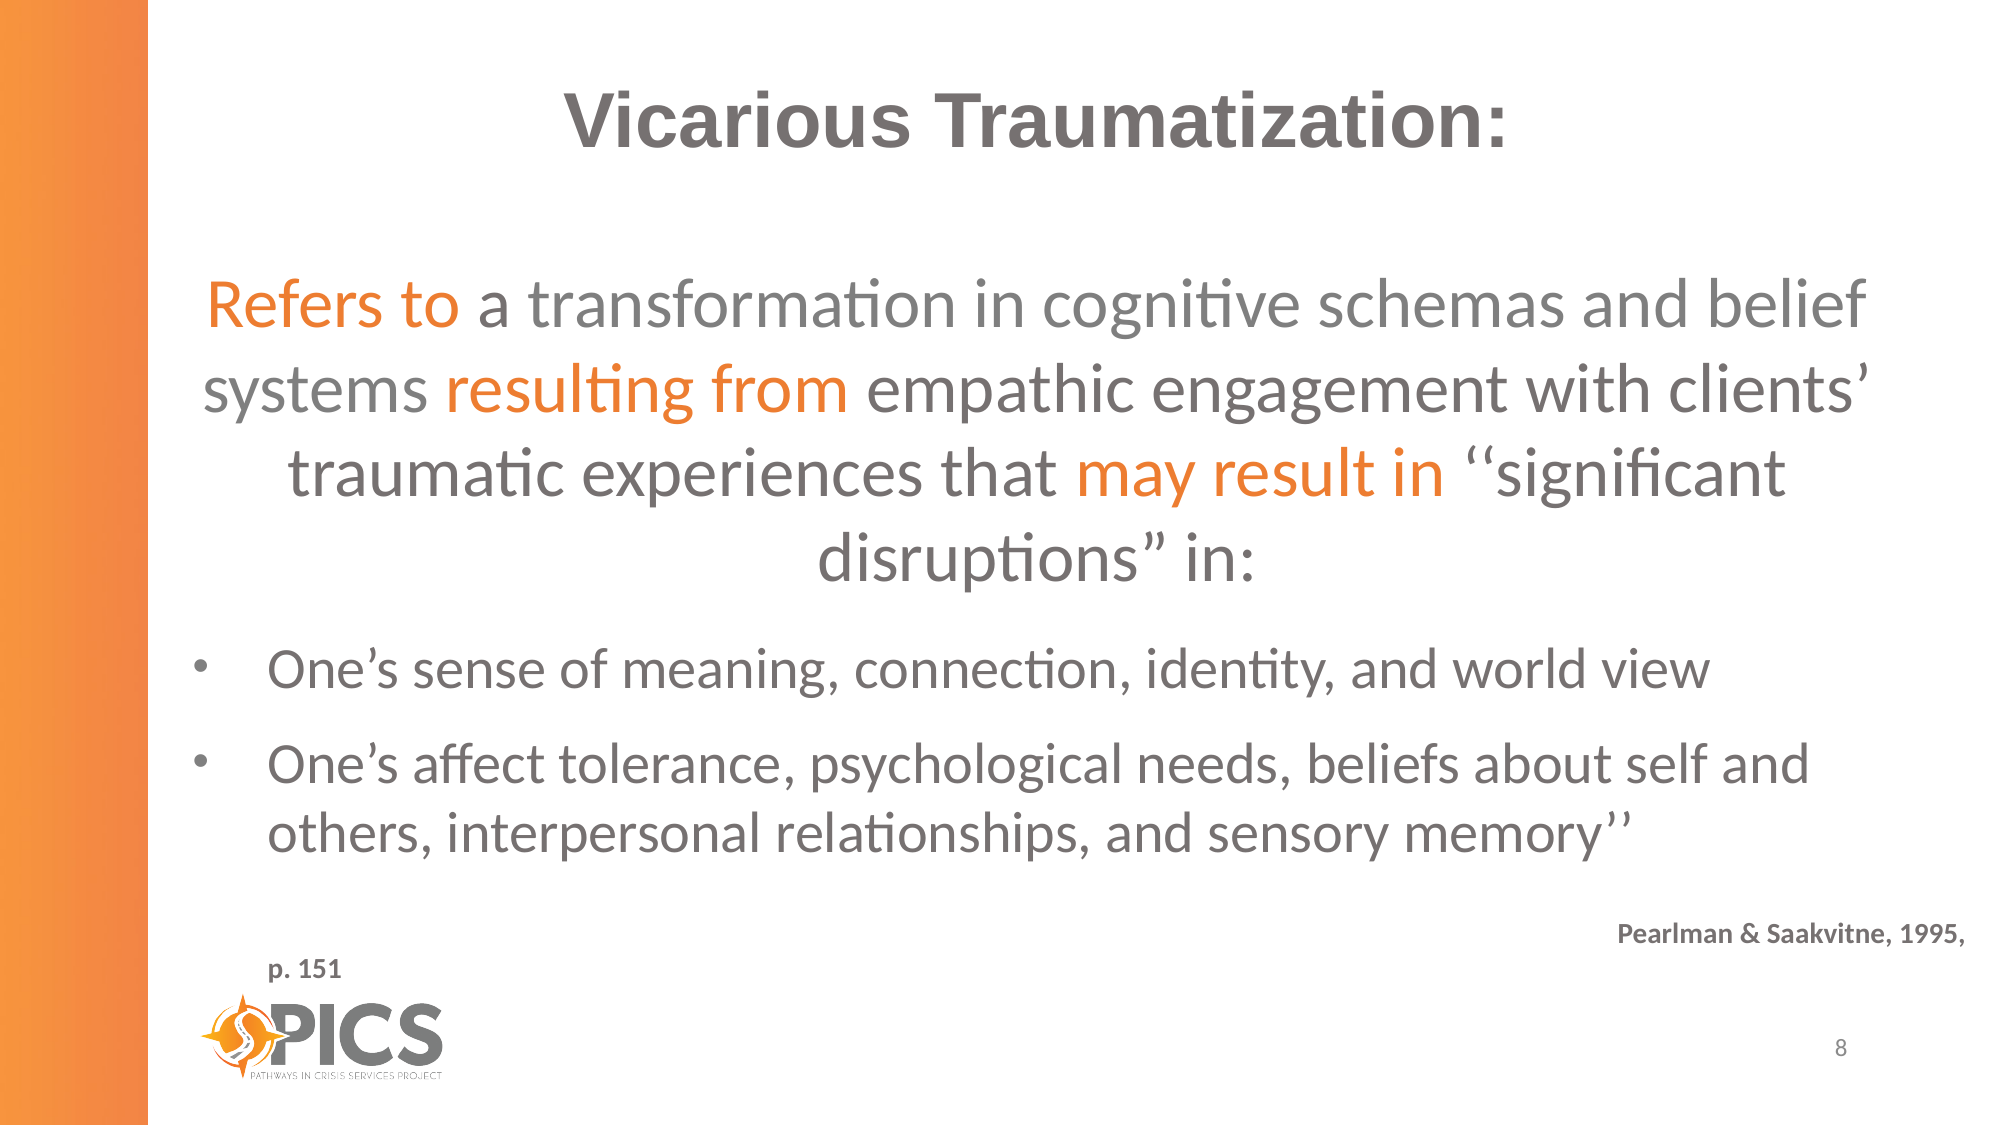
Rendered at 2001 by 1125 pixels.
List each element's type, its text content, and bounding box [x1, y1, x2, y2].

title Vicarious Traumatization: Refers to a transformation in cognitive schemas and belief systems resulting from empathic engagement with clients’ traumatic experiences that may result in ‘‘significant disruptions” in: [141, 61, 1934, 604]
slide_number 8 [1412, 1016, 1863, 1077]
list One’s sense of meaning, connection, identity, and world view One’s affect tolerance, psychological needs, beliefs about self and others, interpersonal relationships, and sensory memory’’ Pearlman & Saakvitne, 1995, p. 151 [177, 622, 2000, 998]
picture [0, 0, 529, 1125]
